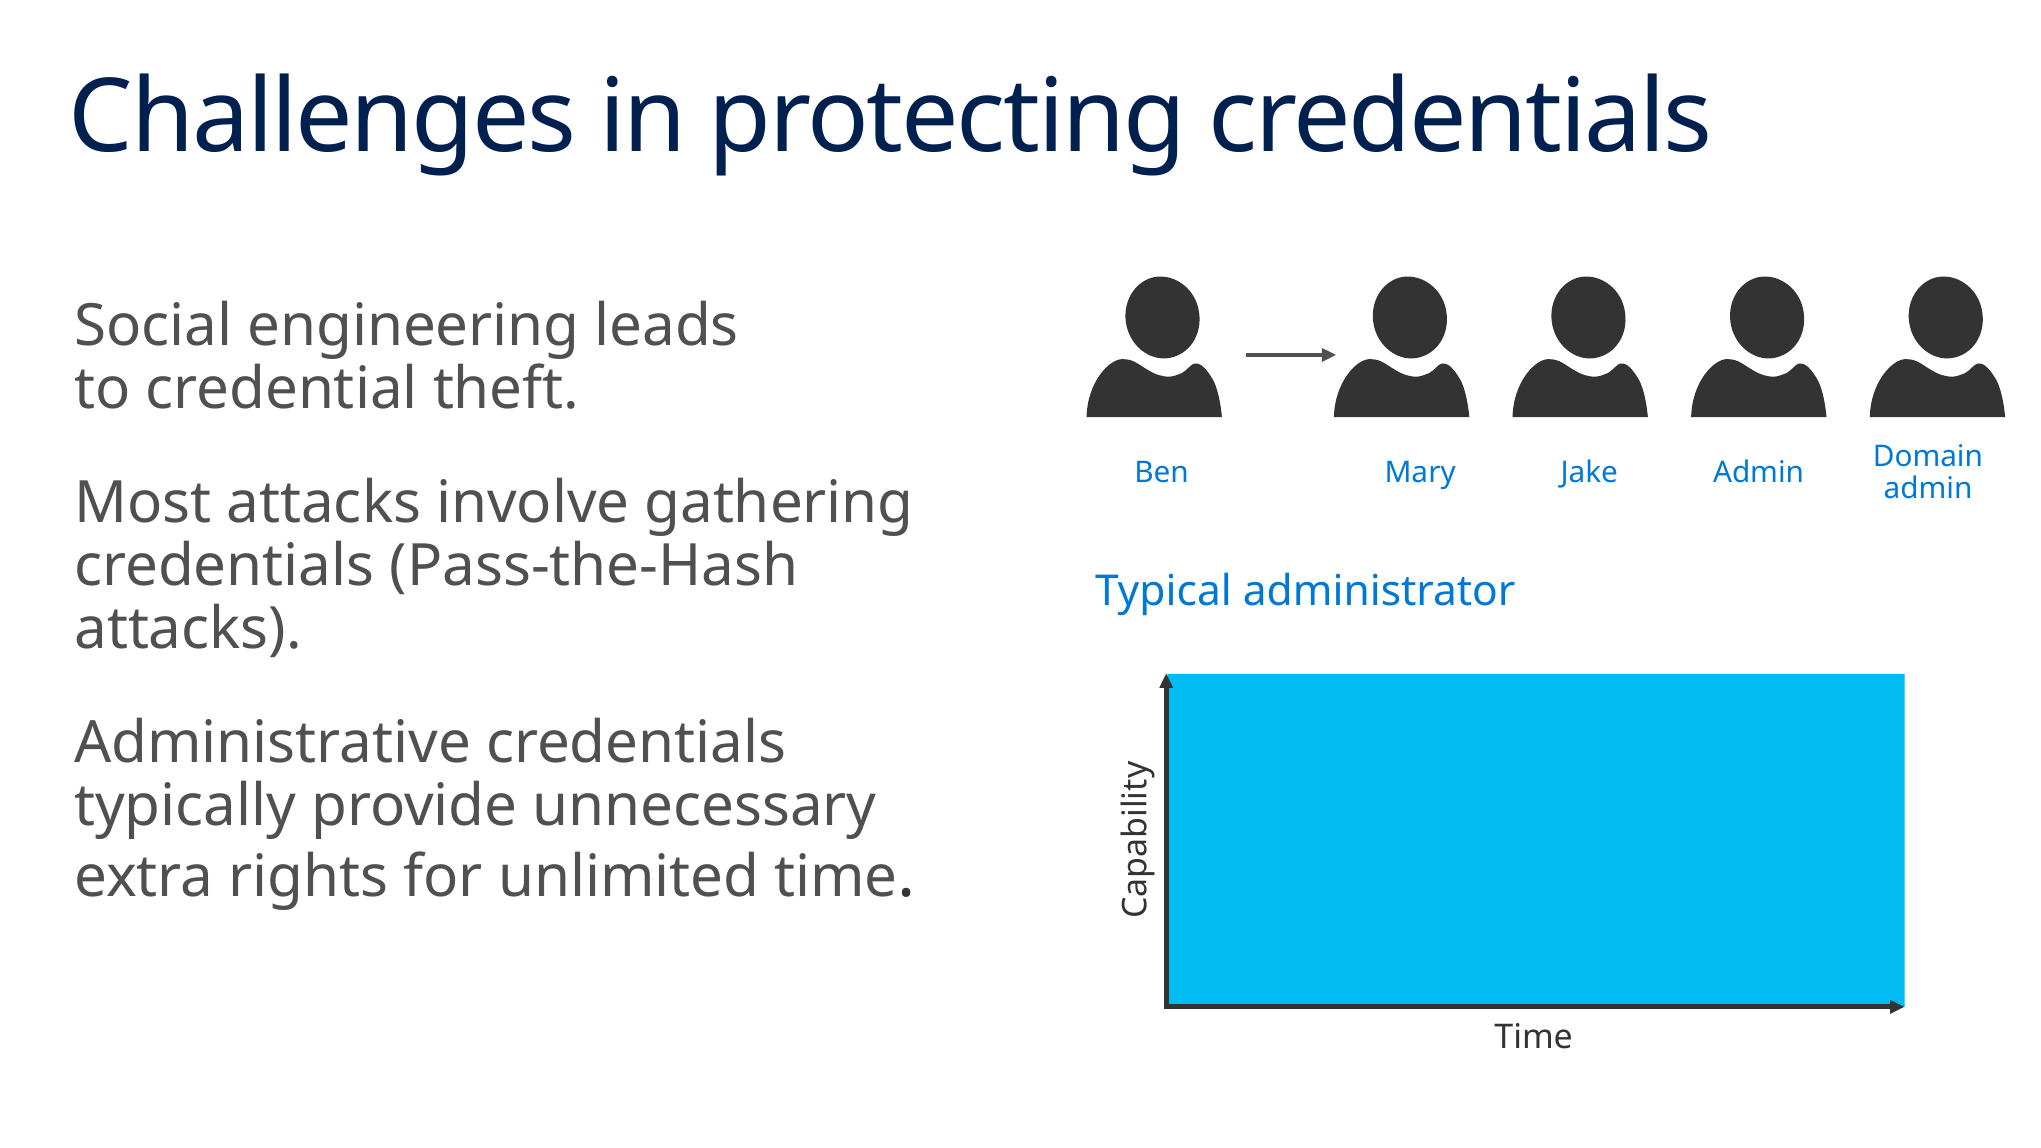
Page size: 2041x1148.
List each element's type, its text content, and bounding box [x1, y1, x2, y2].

text_box Jake [1522, 456, 1656, 489]
text_box [1551, 276, 1626, 359]
text_box [1869, 359, 2006, 418]
text_box [1512, 359, 1648, 418]
text_box [1908, 276, 1983, 359]
text_box Time [1163, 1018, 1905, 1056]
text_box Capability [1116, 673, 1154, 1007]
text_box [1730, 276, 1805, 359]
text_box [1086, 359, 1222, 418]
text_box [1125, 276, 1200, 359]
text_box [0, 672, 2039, 1148]
text_box Ben [1094, 456, 1228, 489]
text_box [1333, 359, 1470, 418]
text_box [1691, 359, 1827, 418]
text_box Admin [1692, 456, 1826, 489]
text_box [1372, 276, 1447, 359]
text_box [1165, 673, 1905, 1008]
text_box Mary [1353, 456, 1487, 489]
text_box Typical administrator [1095, 568, 1665, 615]
text_box Social engineering leads to credential theft. Most attacks involve gathering credentials (Pass-the-Hash attacks). Administrative credentials typically provide unnecessary extra rights for unlimited time. [49, 294, 964, 911]
title Challenges in protecting credentials [45, 48, 1996, 183]
text_box Domain admin [1861, 440, 1995, 506]
